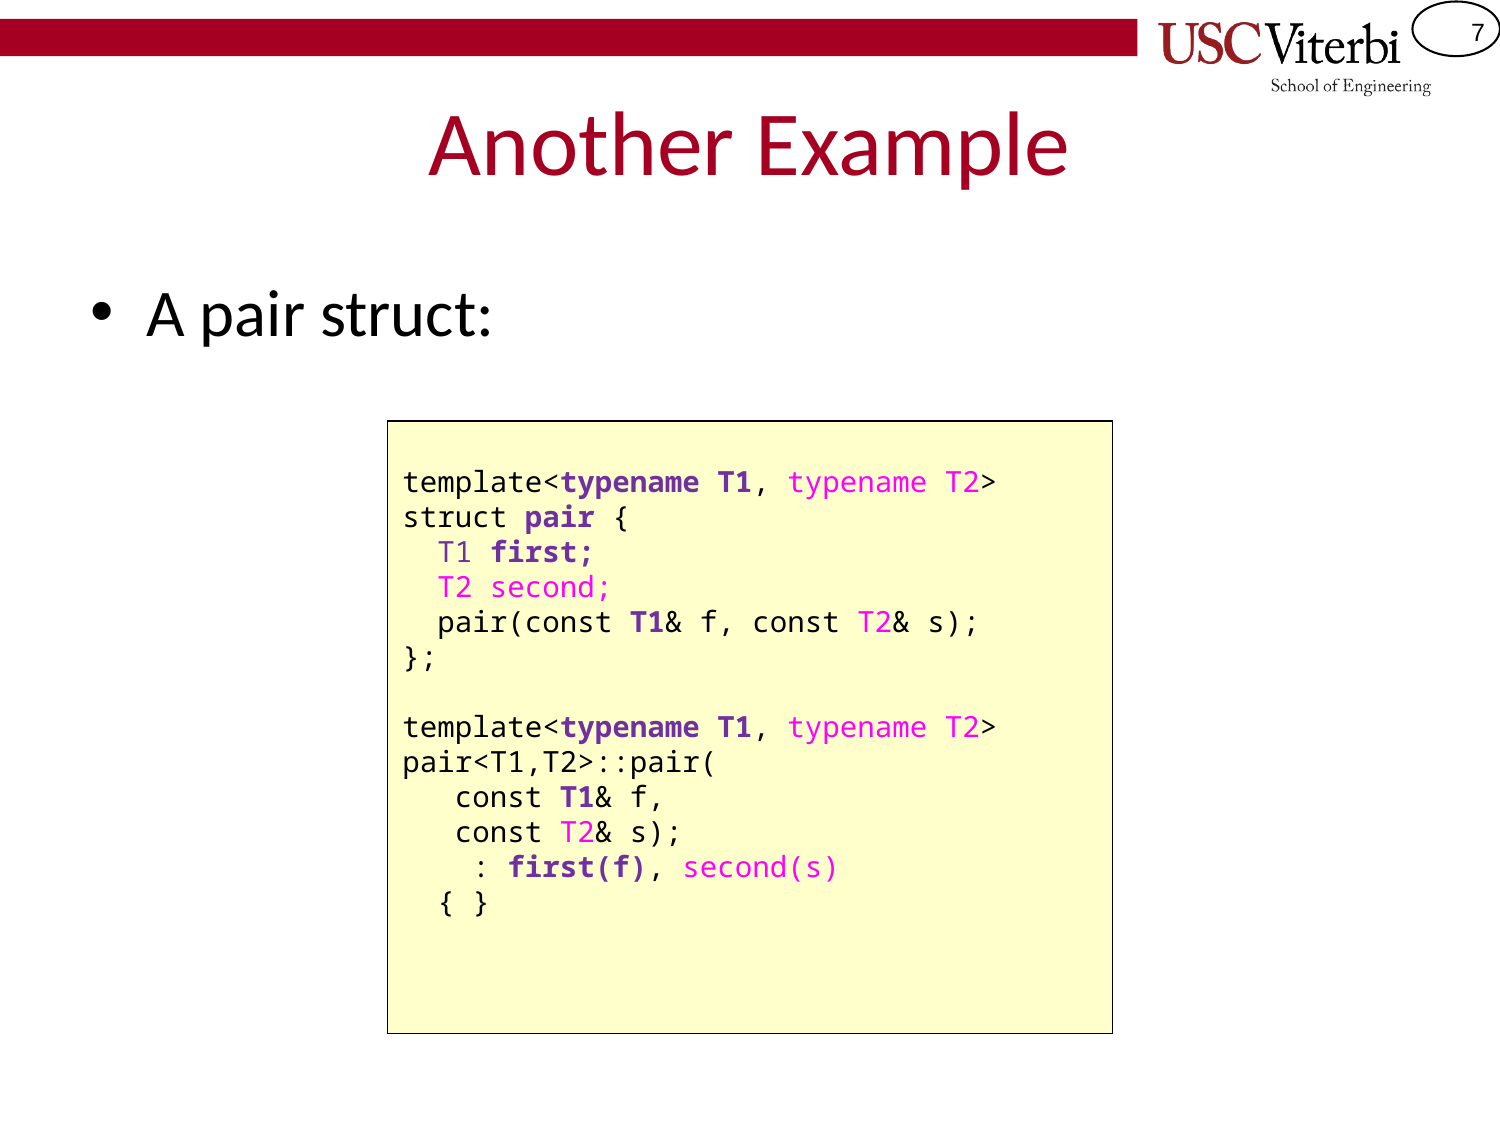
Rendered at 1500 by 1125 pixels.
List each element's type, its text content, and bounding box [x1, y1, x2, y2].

title Another Example [75, 45, 1425, 233]
list A pair struct: [75, 262, 800, 1005]
picture [1125, 0, 1447, 45]
text_box template<typename T1, typename T2> struct pair { T1 first; T2 second; pair(const T1& f, const T2& s); }; template<typename T1, typename T2> pair<T1,T2>::pair( const T1& f, const T2& s); : first(f), second(s) { } [387, 421, 1113, 1034]
picture [1414, 3, 1463, 55]
picture [1425, 50, 1463, 119]
